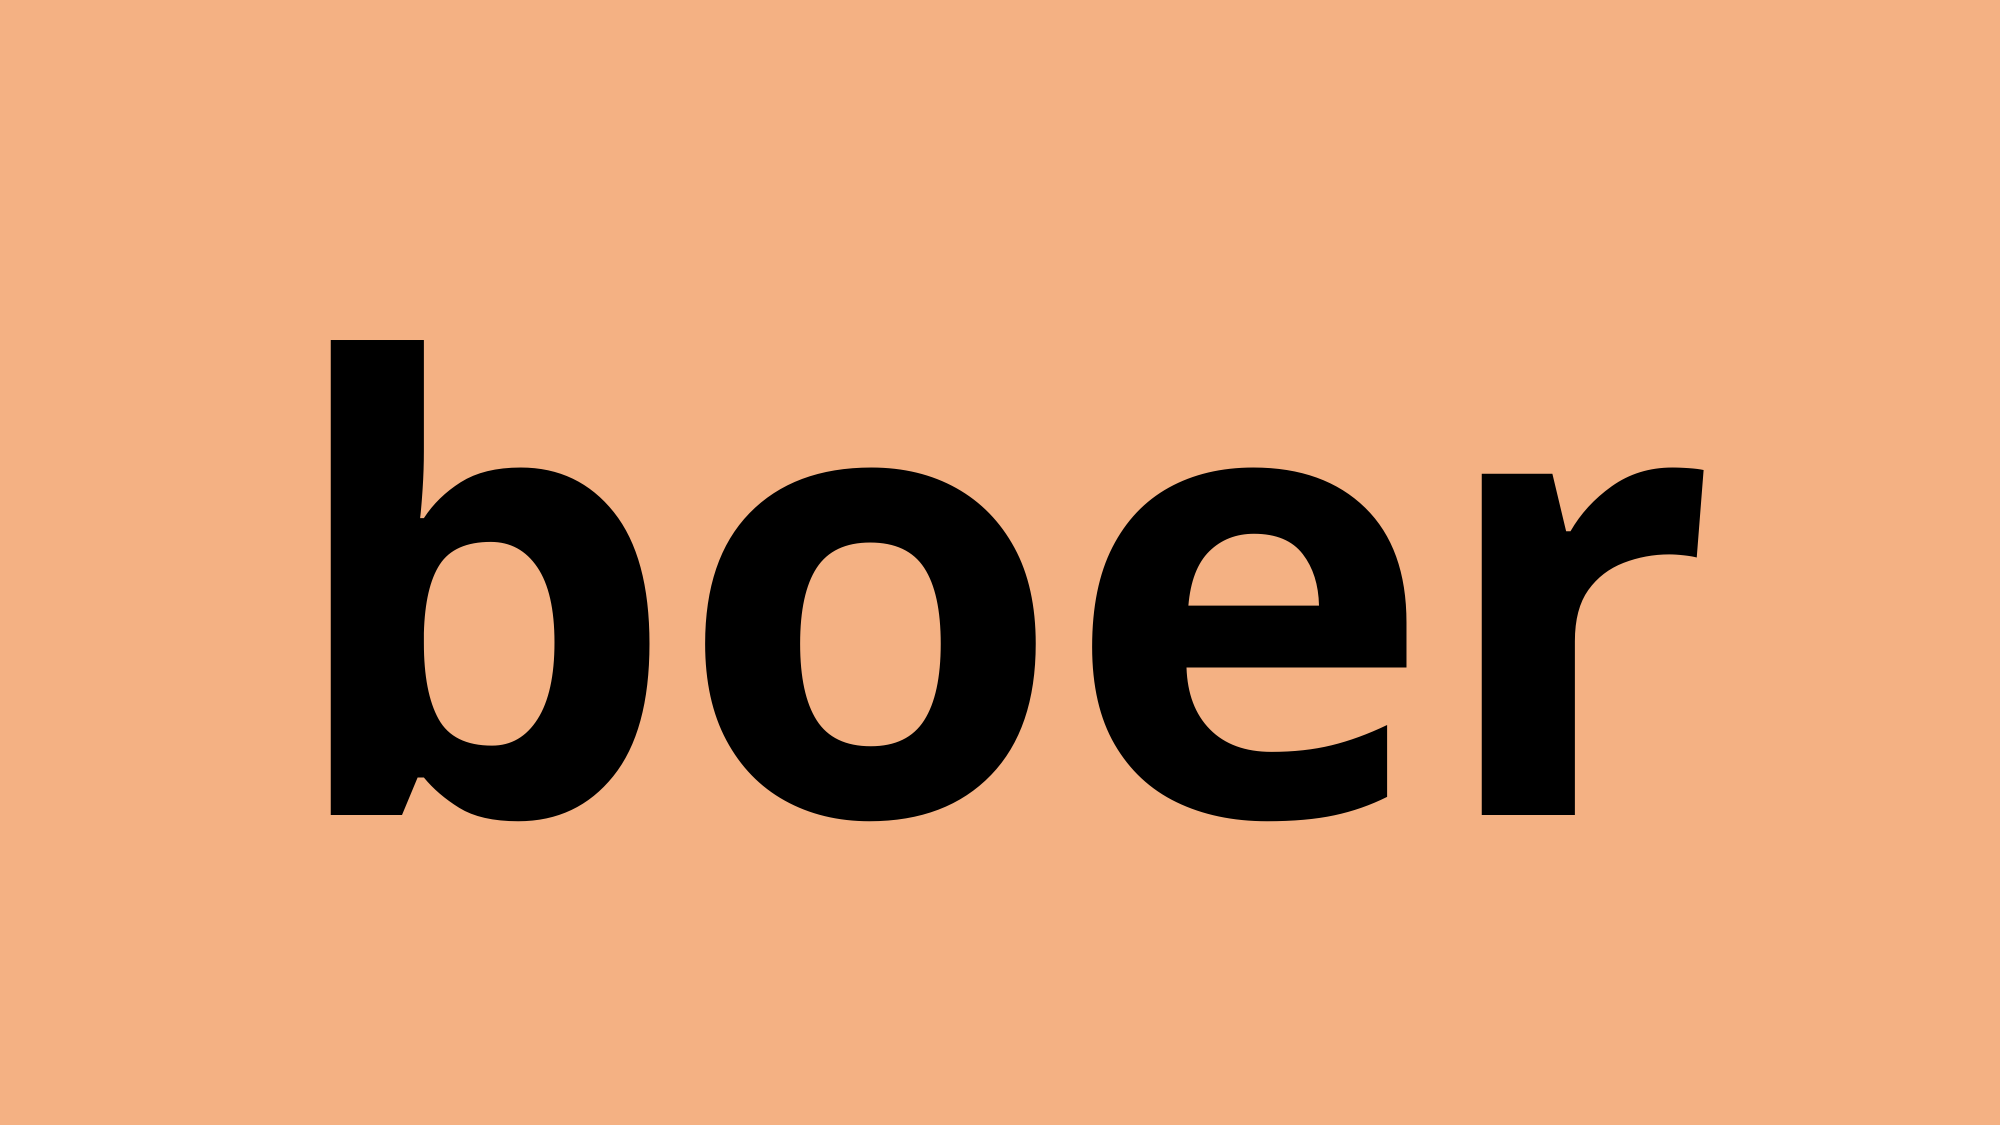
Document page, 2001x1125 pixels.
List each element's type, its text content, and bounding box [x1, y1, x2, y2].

title boer [137, 503, 1863, 722]
